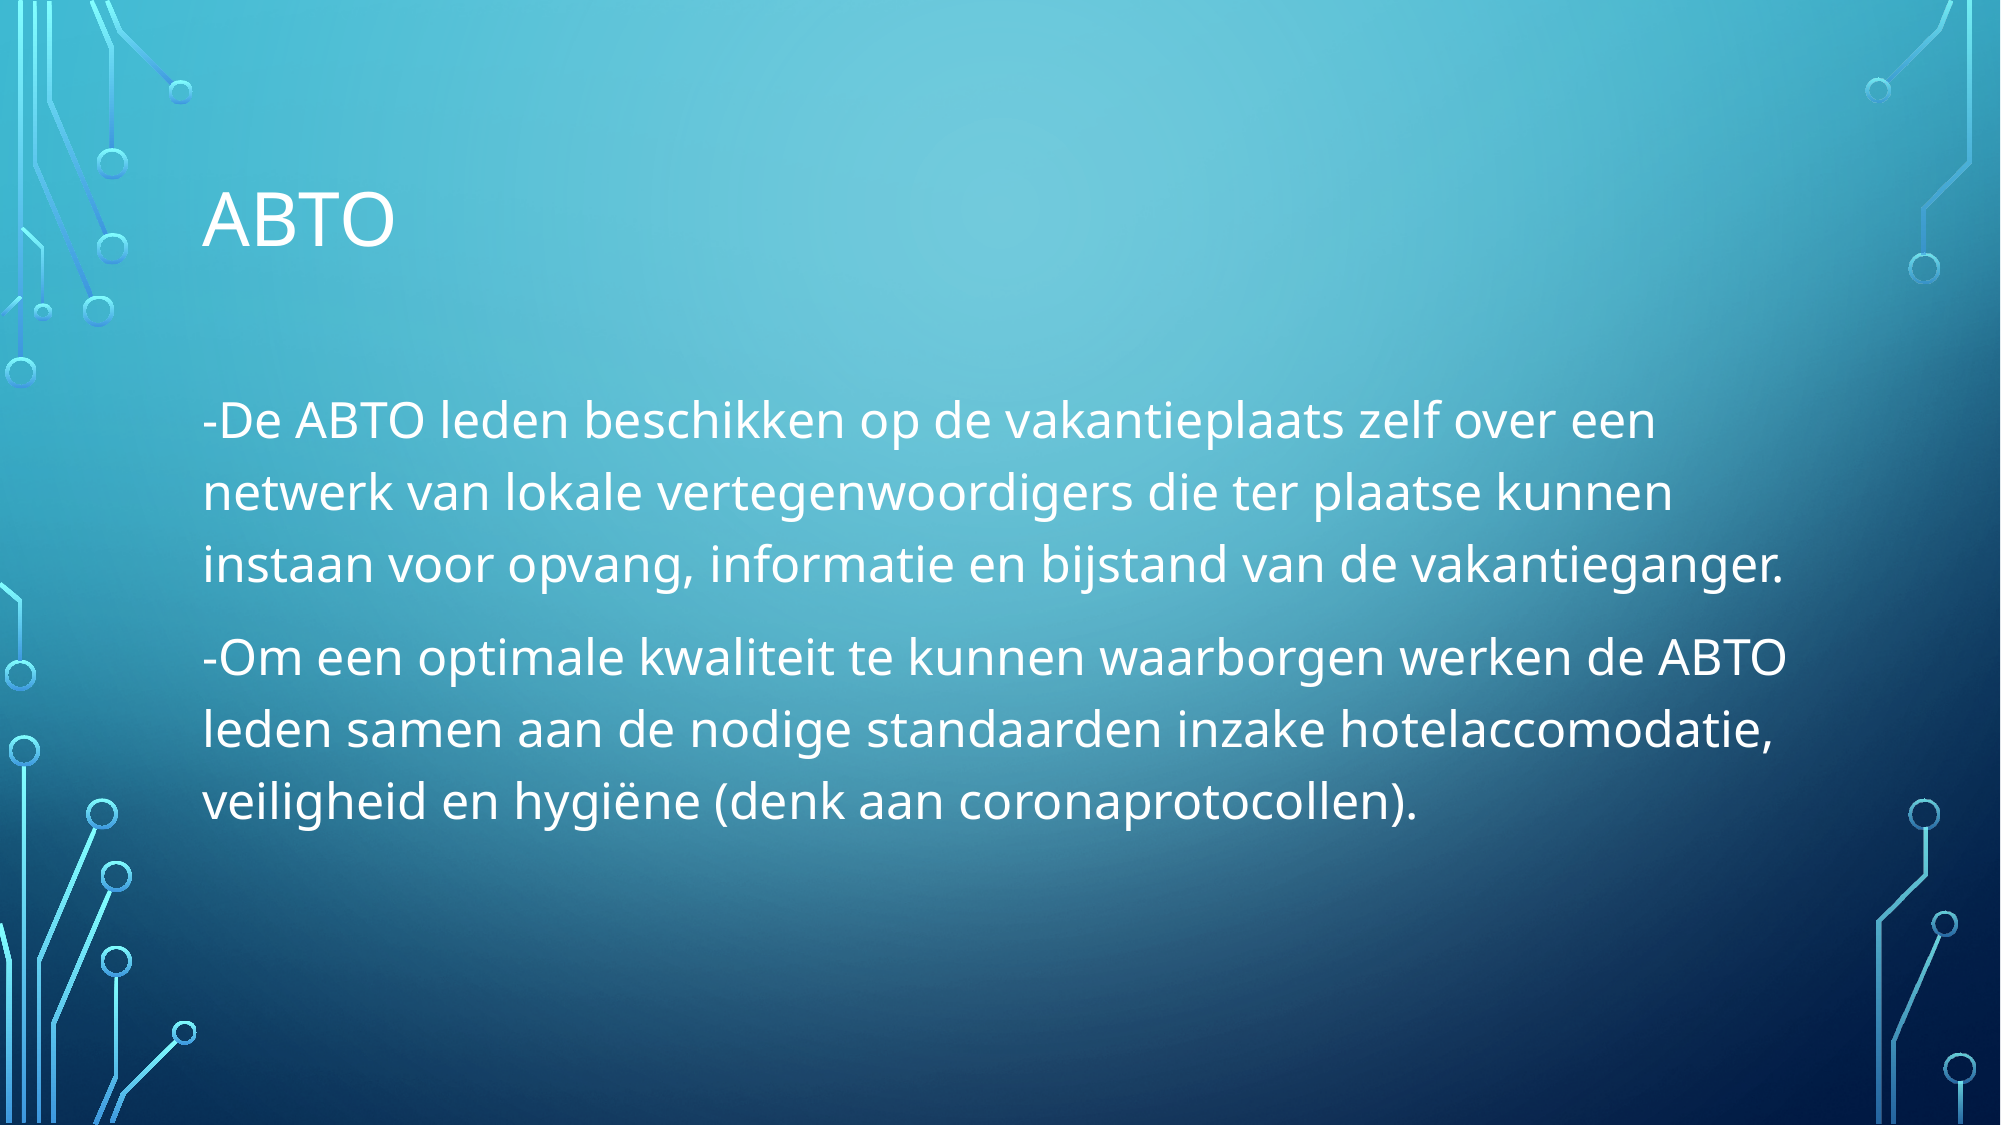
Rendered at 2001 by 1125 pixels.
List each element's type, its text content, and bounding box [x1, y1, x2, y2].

list -De ABTO leden beschikken op de vakantieplaats zelf over een netwerk van lokale vertegenwoordigers die ter plaatse kunnen instaan voor opvang, informatie en bijstand van de vakantieganger. -Om een optimale kwaliteit te kunnen waarborgen werken de ABTO leden samen aan de nodige standaarden inzake hotelaccomodatie, veiligheid en hygiëne (denk aan coronaprotocollen). [187, 369, 1813, 950]
title ABTO [187, 101, 1813, 344]
